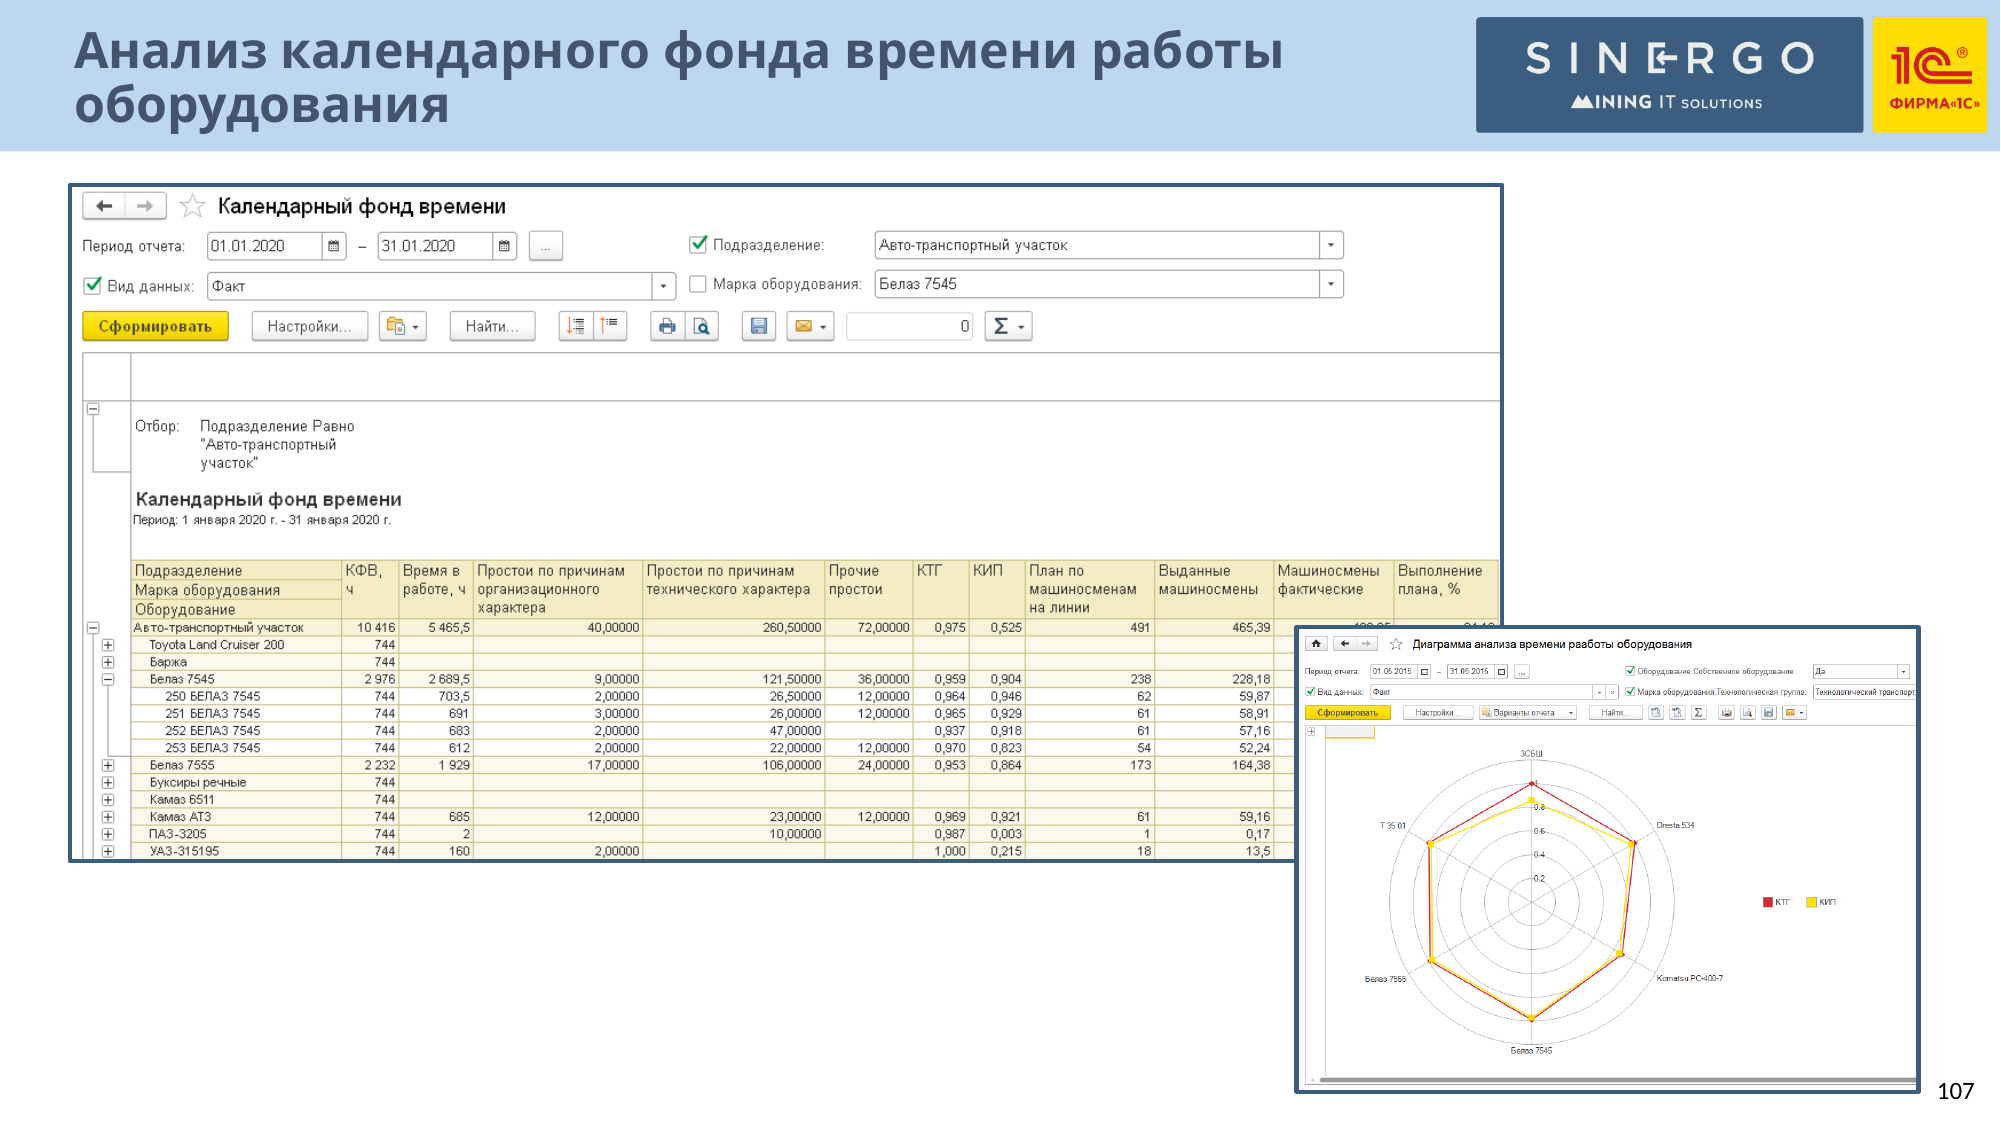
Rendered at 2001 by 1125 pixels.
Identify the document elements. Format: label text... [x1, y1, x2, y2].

picture [72, 186, 1917, 1090]
picture [1476, 17, 1987, 133]
slide_number 107 [1916, 1066, 1990, 1113]
title Анализ календарного фонда времени работы оборудования [59, 37, 1473, 122]
